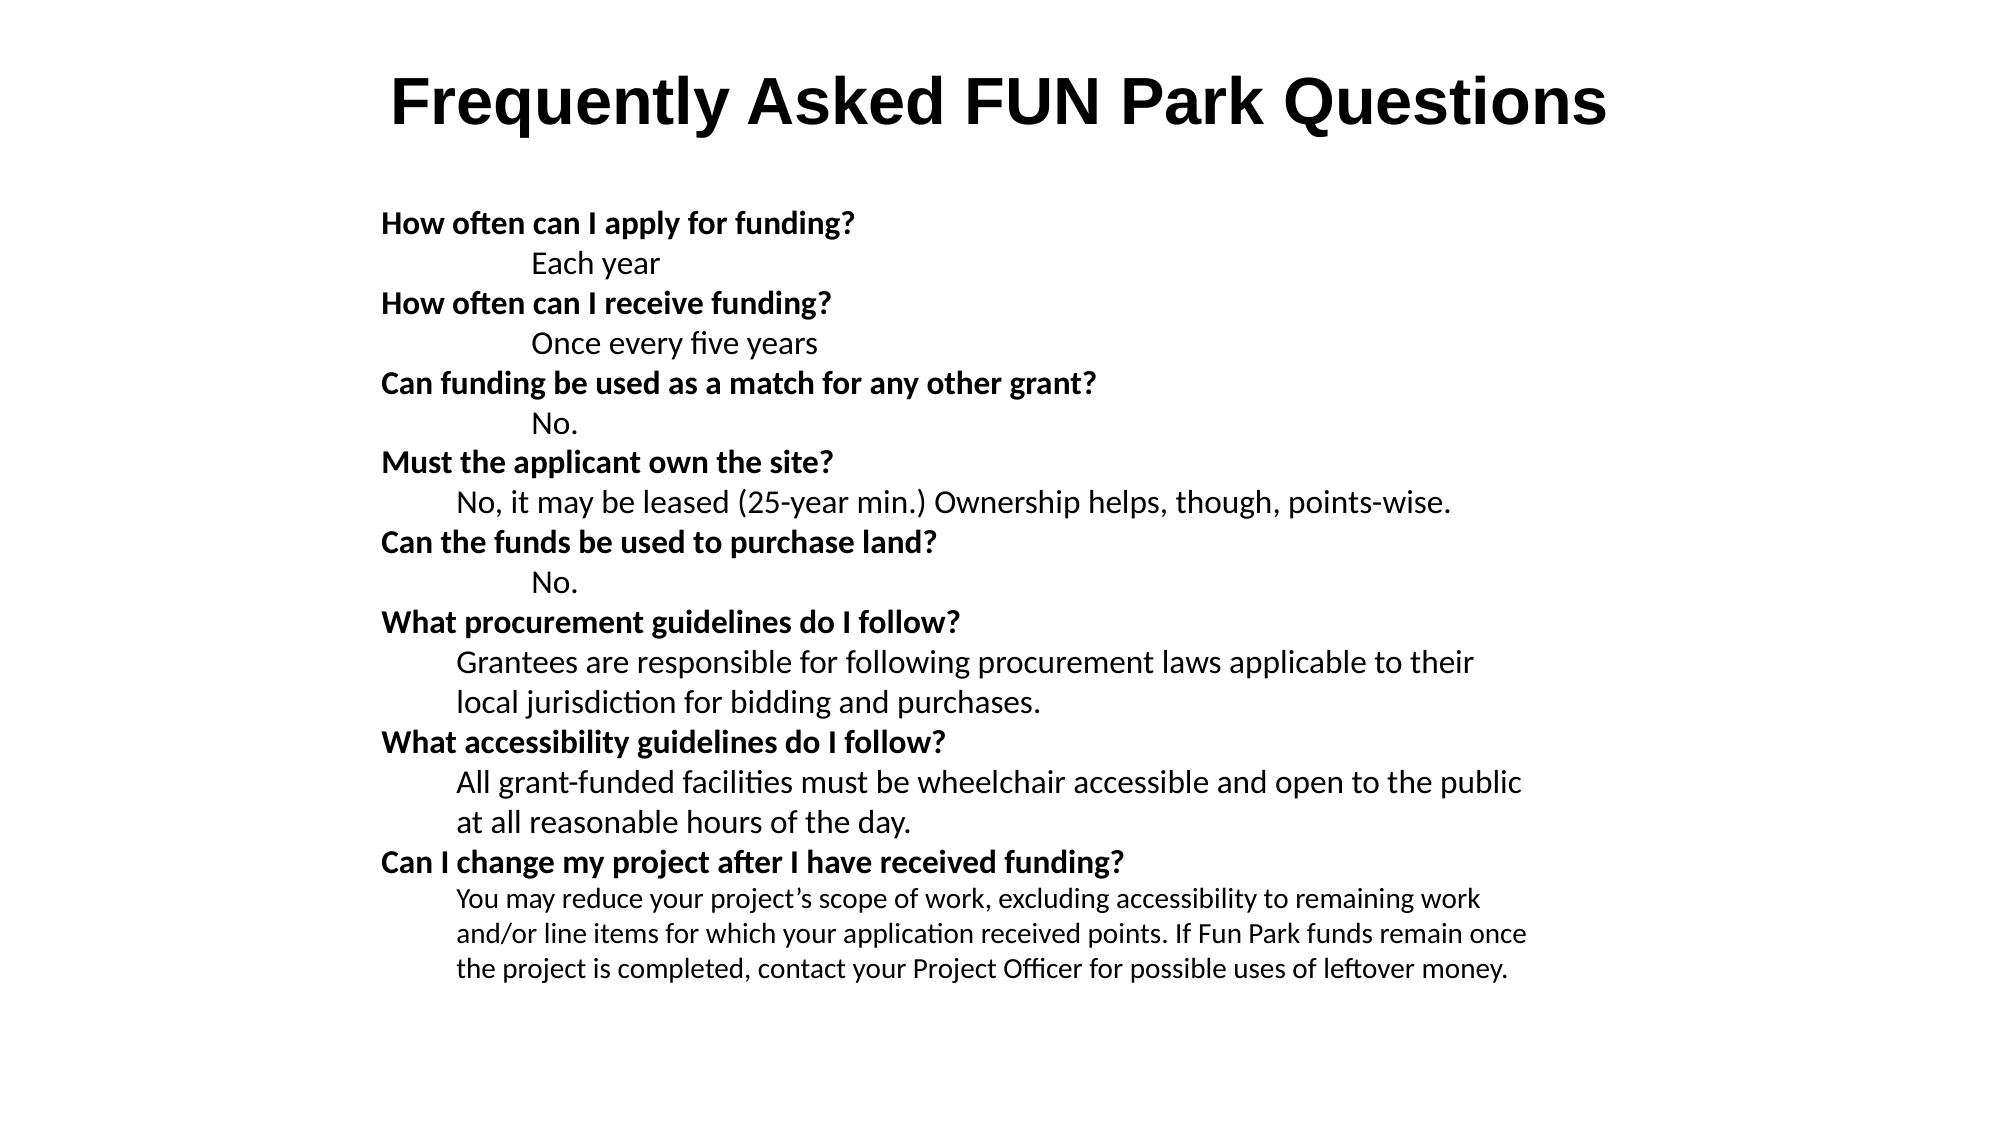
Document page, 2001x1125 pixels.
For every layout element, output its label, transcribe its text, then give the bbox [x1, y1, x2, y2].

text_box How often can I apply for funding? Each year How often can I receive funding? Once every five years Can funding be used as a match for any other grant? No. Must the applicant own the site? No, it may be leased (25-year min.) Ownership helps, though, points-wise. Can the funds be used to purchase land? No. What procurement guidelines do I follow? Grantees are responsible for following procurement laws applicable to their local jurisdiction for bidding and purchases. What accessibility guidelines do I follow? All grant-funded facilities must be wheelchair accessible and open to the public at all reasonable hours of the day. Can I change my project after I have received funding? You may reduce your project’s scope of work, excluding accessibility to remaining work and/or line items for which your application received points. If Fun Park funds remain once the project is completed, contact your Project Officer for possible uses of leftover money. [366, 193, 1554, 993]
text_box Frequently Asked FUN Park Questions [249, 49, 1750, 145]
